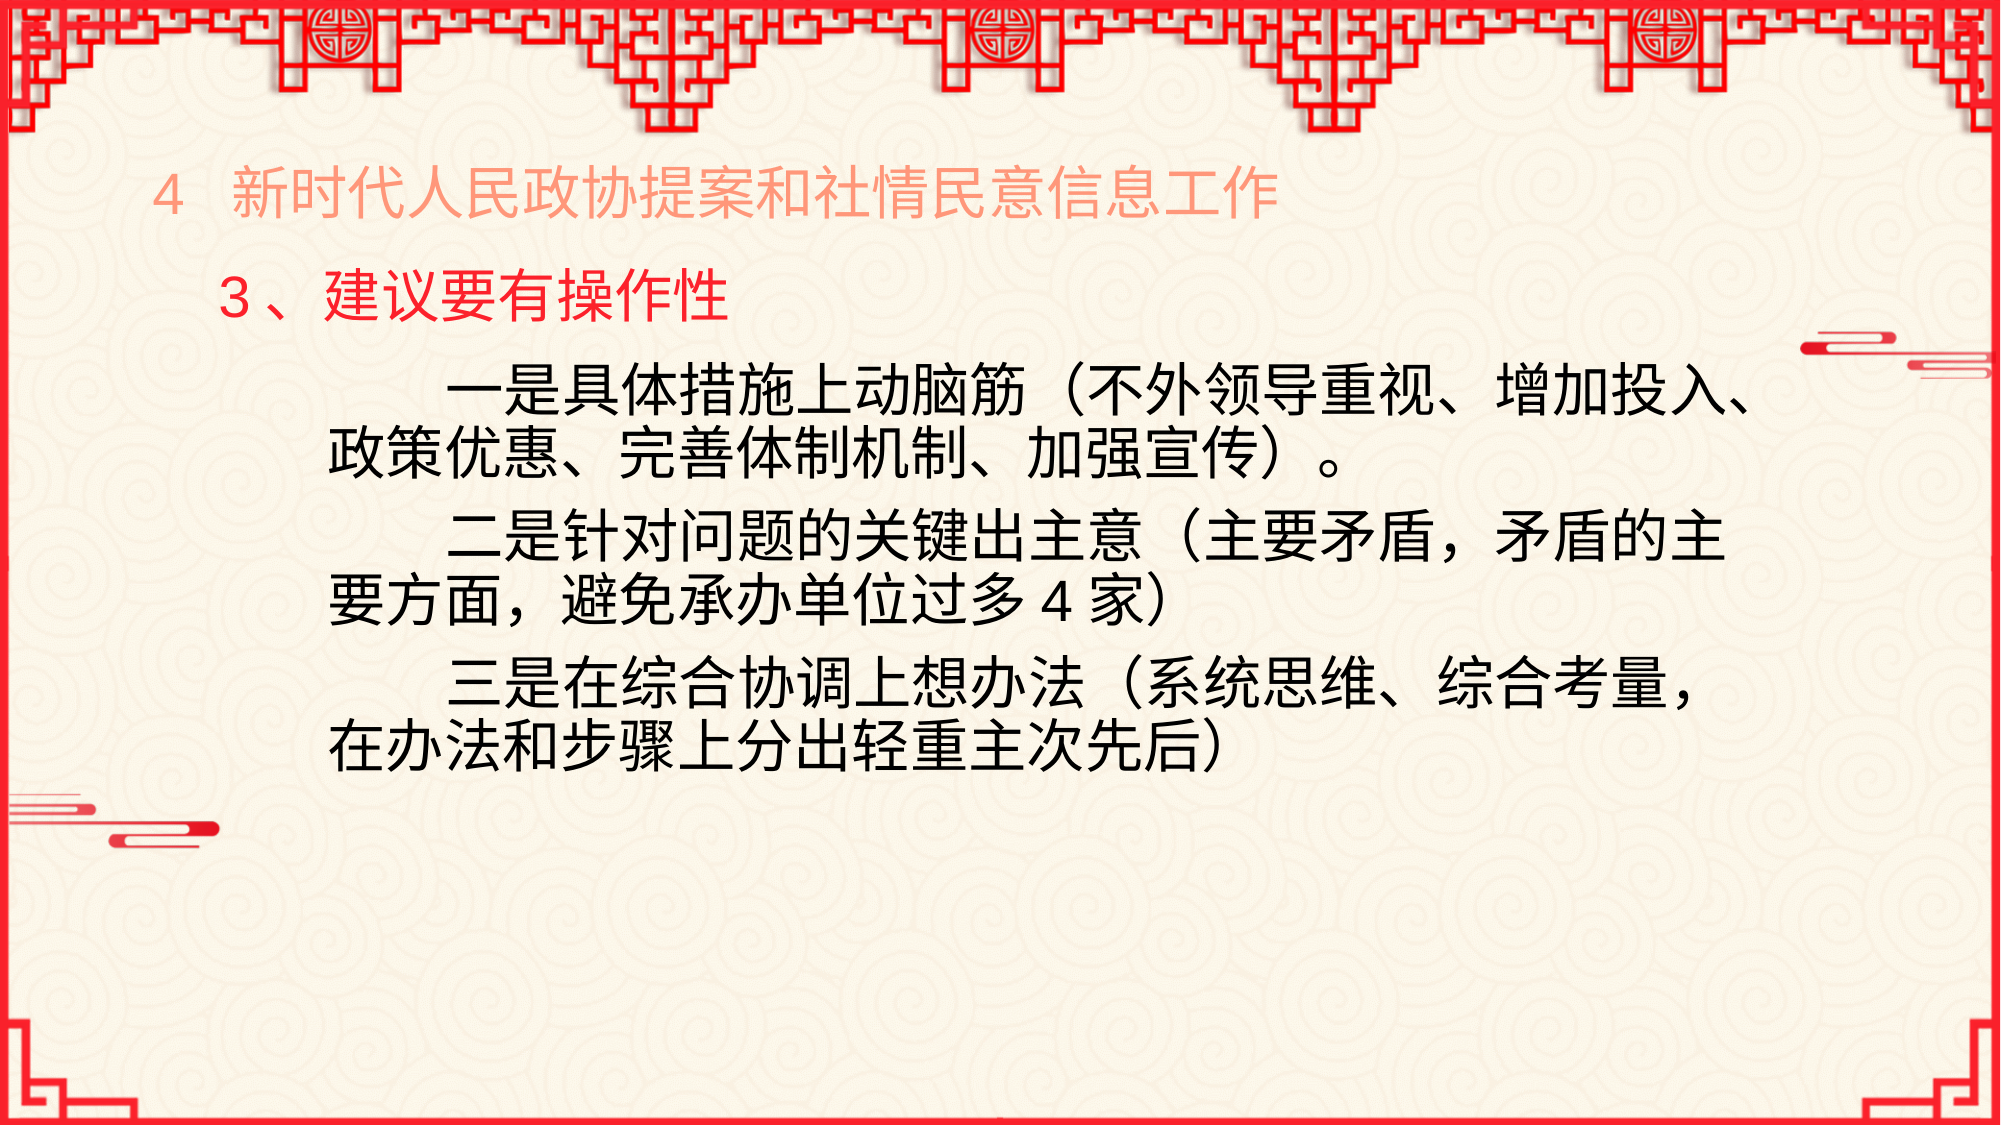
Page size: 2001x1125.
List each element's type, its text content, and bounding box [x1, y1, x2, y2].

list 一是具体措施上动脑筋（不外领导重视、增加投入、政策优惠、完善体制机制、加强宣传）。 二是针对问题的关键出主意（主要矛盾，矛盾的主要方面，避免承办单位过多4家） 三是在综合协调上想办法（系统思维、综合考量，在办法和步骤上分出轻重主次先后） [312, 353, 1773, 973]
list 3、建议要有操作性 [203, 259, 894, 335]
picture [0, 0, 2001, 1125]
title 4 新时代人民政协提案和社情民意信息工作 [137, 156, 1335, 243]
